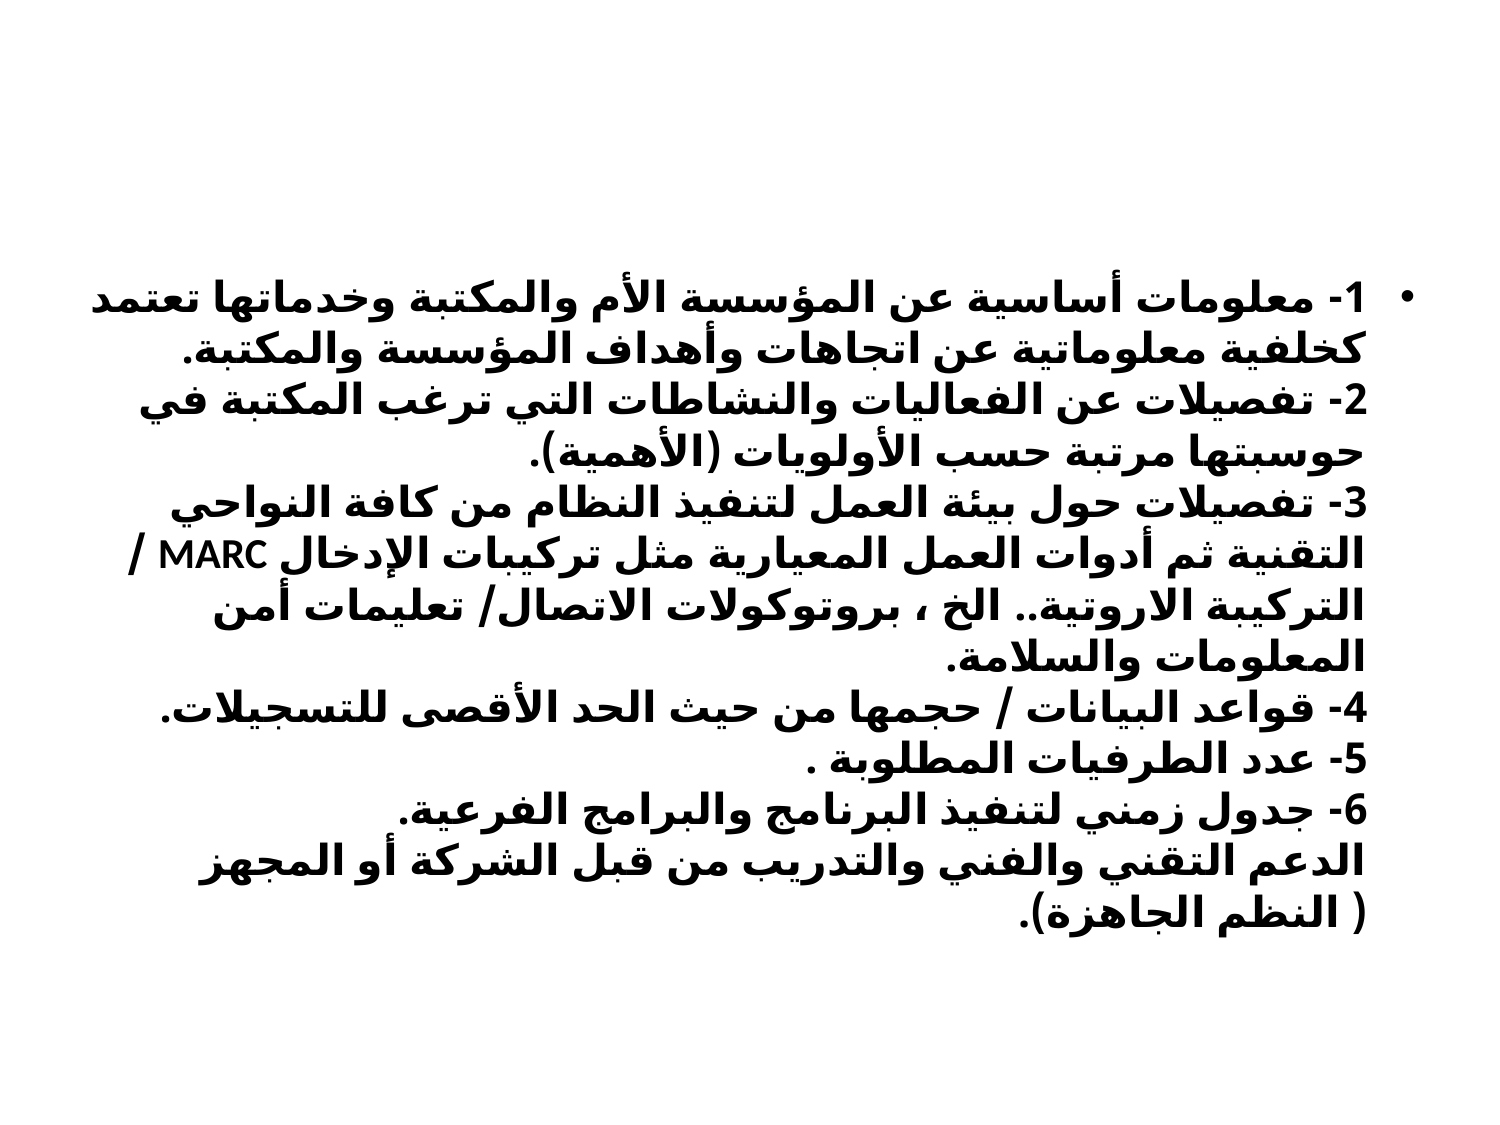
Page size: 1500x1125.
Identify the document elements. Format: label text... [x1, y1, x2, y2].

list 1- معلومات أساسية عن المؤسسة الأم والمكتبة وخدماتها تعتمد كخلفية معلوماتية عن اتجاهات وأهداف المؤسسة والمكتبة. 2- تفصيلات عن الفعاليات والنشاطات التي ترغب المكتبة في حوسبتها مرتبة حسب الأولويات (الأهمية). 3- تفصيلات حول بيئة العمل لتنفيذ النظام من كافة النواحي التقنية ثم أدوات العمل المعيارية مثل تركيبات الإدخال MARC / التركيبة الاروتية.. الخ ، بروتوكولات الاتصال/ تعليمات أمن المعلومات والسلامة. 4- قواعد البيانات / حجمها من حيث الحد الأقصى للتسجيلات. 5- عدد الطرفيات المطلوبة . 6- جدول زمني لتنفيذ البرنامج والبرامج الفرعية. الدعم التقني والفني والتدريب من قبل الشركة أو المجهز ( النظم الجاهزة). [75, 262, 1425, 1005]
